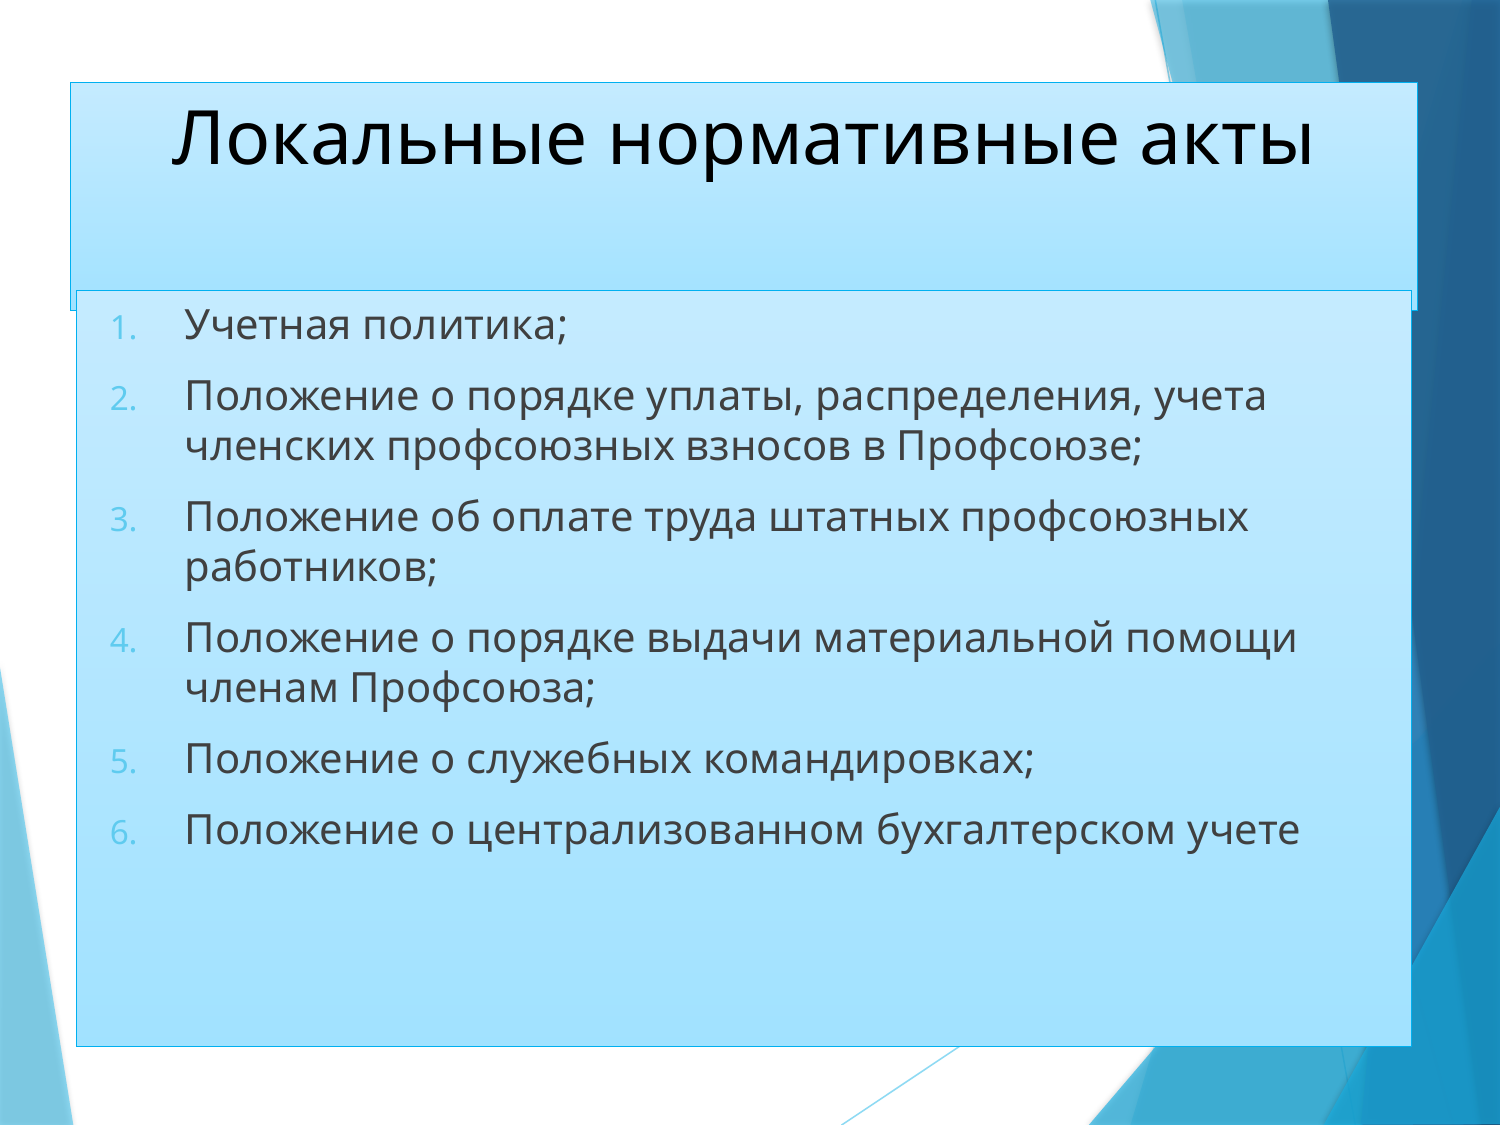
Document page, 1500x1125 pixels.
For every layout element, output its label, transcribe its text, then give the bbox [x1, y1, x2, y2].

list Учетная политика; Положение о порядке уплаты, распределения, учета членских профсоюзных взносов в Профсоюзе; Положение об оплате труда штатных профсоюзных работников; Положение о порядке выдачи материальной помощи членам Профсоюза; Положение о служебных командировках; Положение о централизованном бухгалтерском учете [76, 290, 1412, 1047]
title Локальные нормативные акты [70, 82, 1418, 311]
